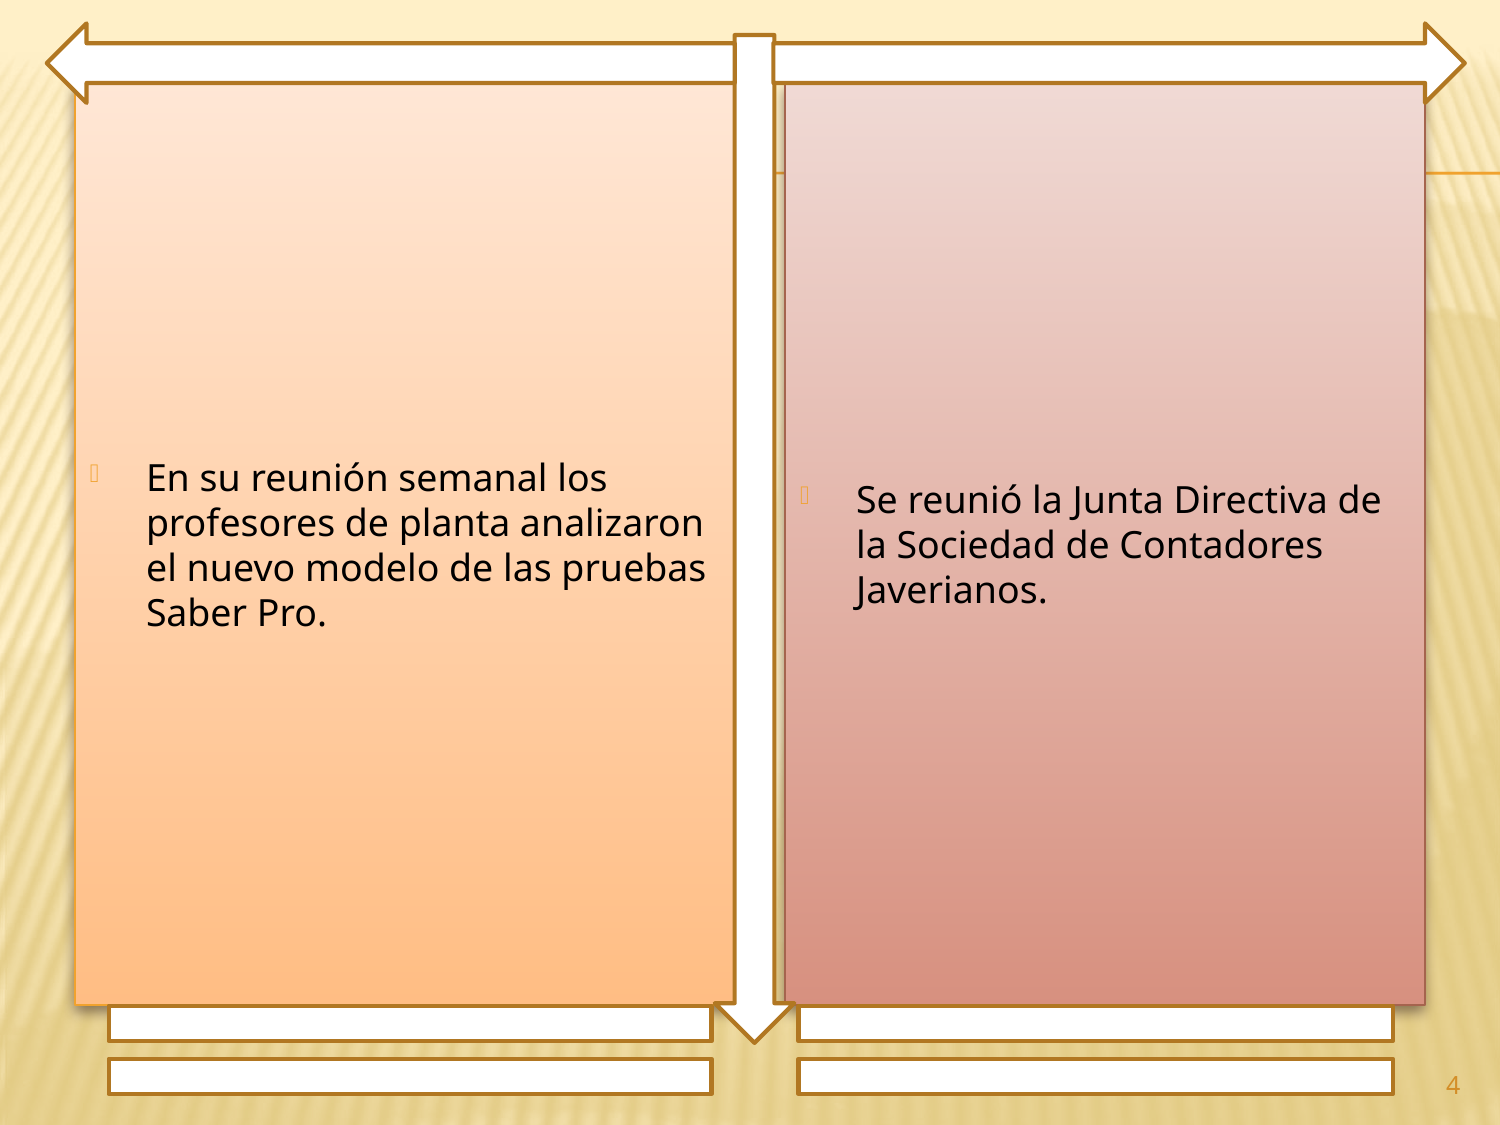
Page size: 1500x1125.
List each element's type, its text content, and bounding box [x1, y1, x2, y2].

text_box [107, 1004, 714, 1043]
slide_number 4 [1350, 1062, 1475, 1103]
text_box [796, 1057, 1395, 1096]
list En su reunión semanal los profesores de planta analizaron el nuevo modelo de las pruebas Saber Pro. [74, 86, 732, 1006]
list Se reunió la Junta Directiva de la Sociedad de Contadores Javerianos. [784, 86, 1426, 1006]
text_box [771, 21, 1467, 105]
text_box [712, 32, 797, 1046]
text_box [107, 1057, 714, 1096]
text_box [44, 21, 737, 105]
text_box [796, 1004, 1395, 1043]
